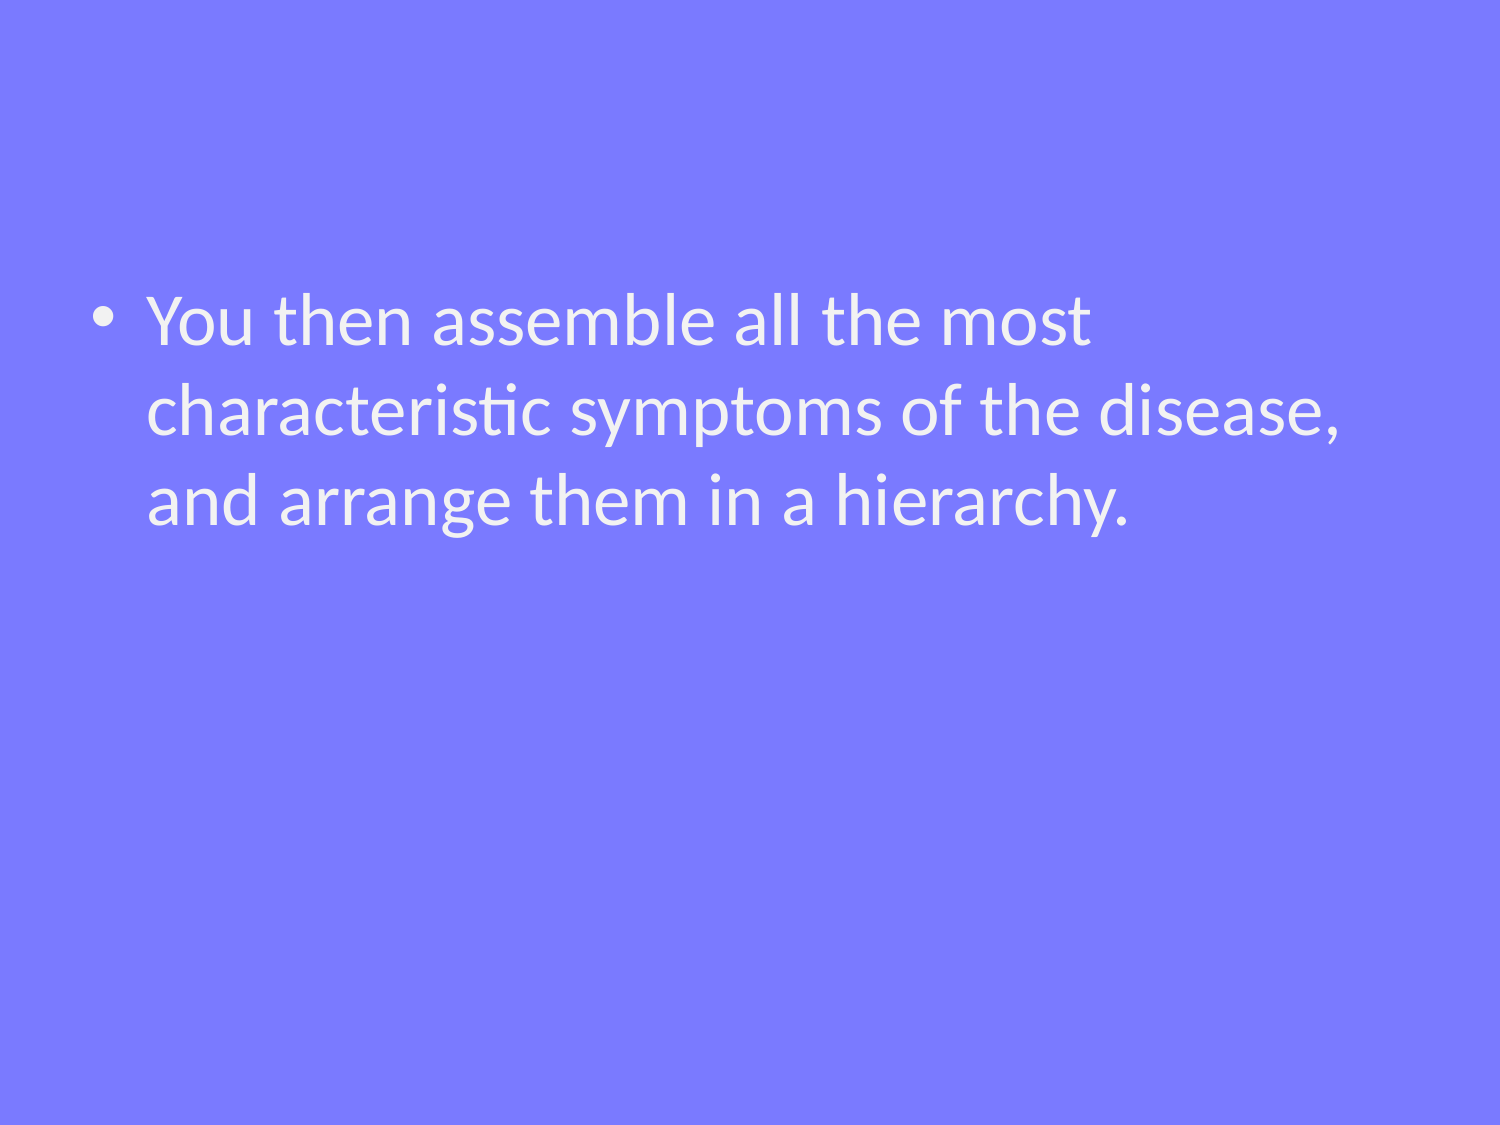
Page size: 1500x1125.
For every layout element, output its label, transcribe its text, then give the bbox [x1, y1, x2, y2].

list You then assemble all the most characteristic symptoms of the disease, and arrange them in a hierarchy. [75, 262, 1425, 1005]
